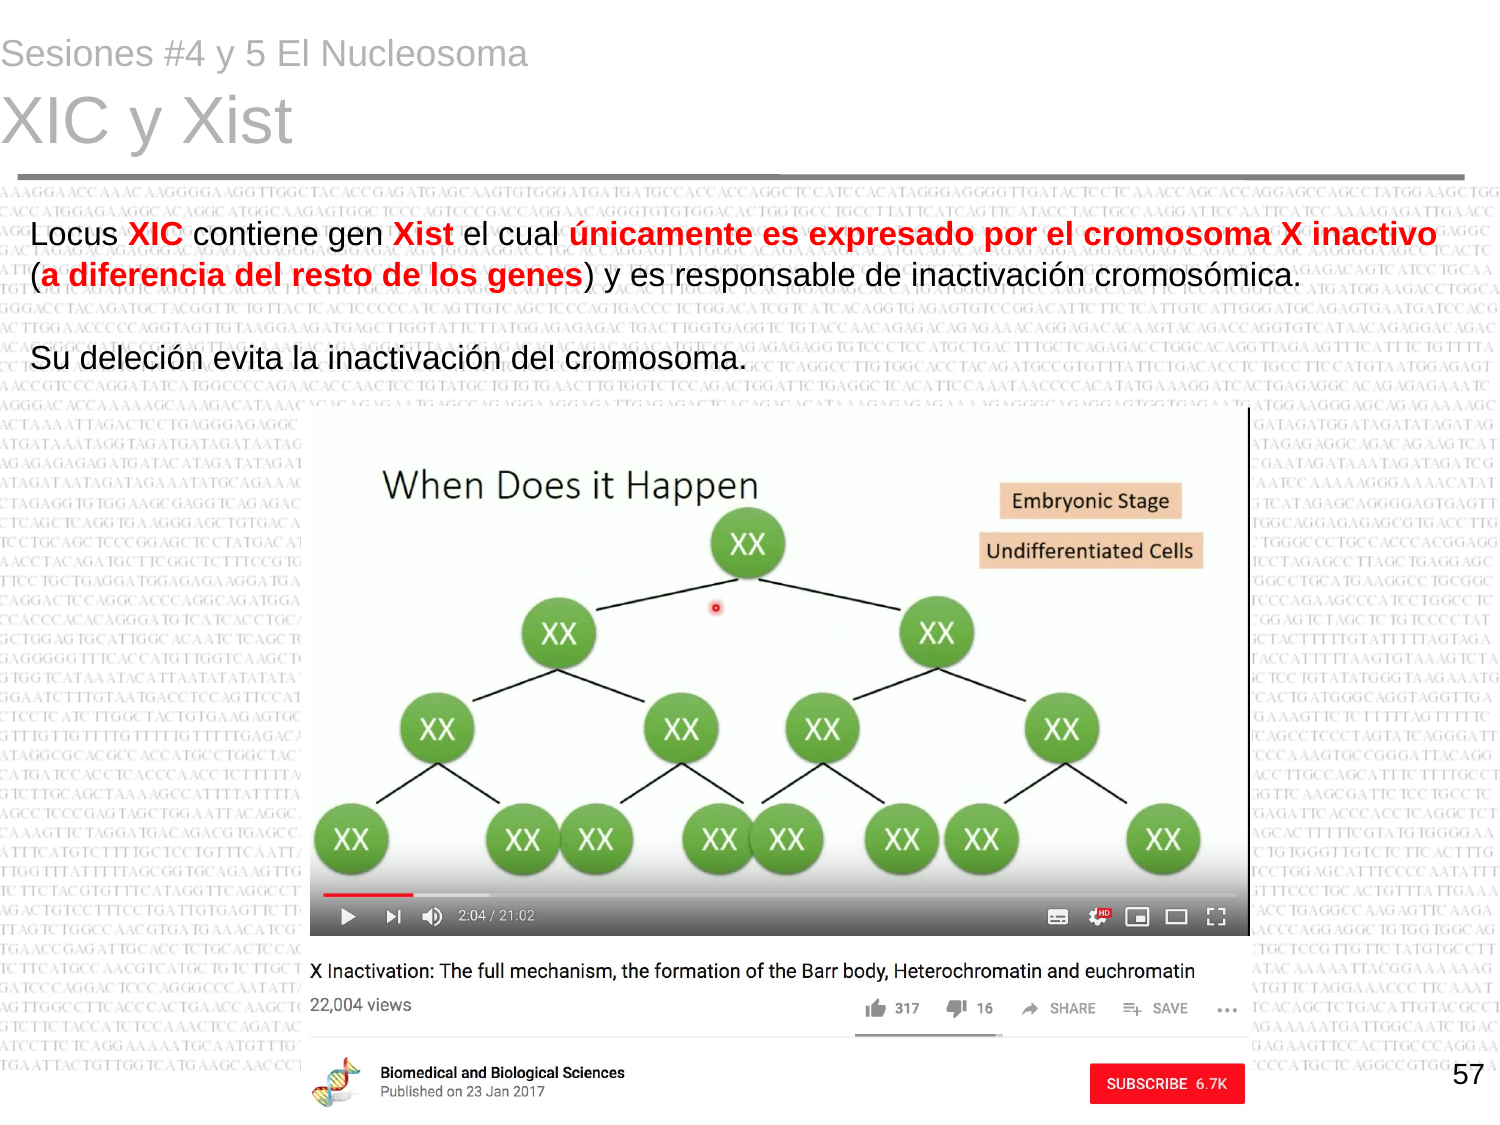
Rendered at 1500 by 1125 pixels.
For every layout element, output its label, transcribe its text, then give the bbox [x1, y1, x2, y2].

title Sesiones #4 y 5 El Nucleosoma XIC y Xist [0, 0, 1500, 185]
text_box Locus XIC contiene gen Xist el cual únicamente es expresado por el cromosoma X inactivo (a diferencia del resto de los genes) y es responsable de inactivación cromosómica. Su deleción evita la inactivación del cromosoma. [15, 202, 1465, 384]
picture [0, 185, 1500, 1122]
